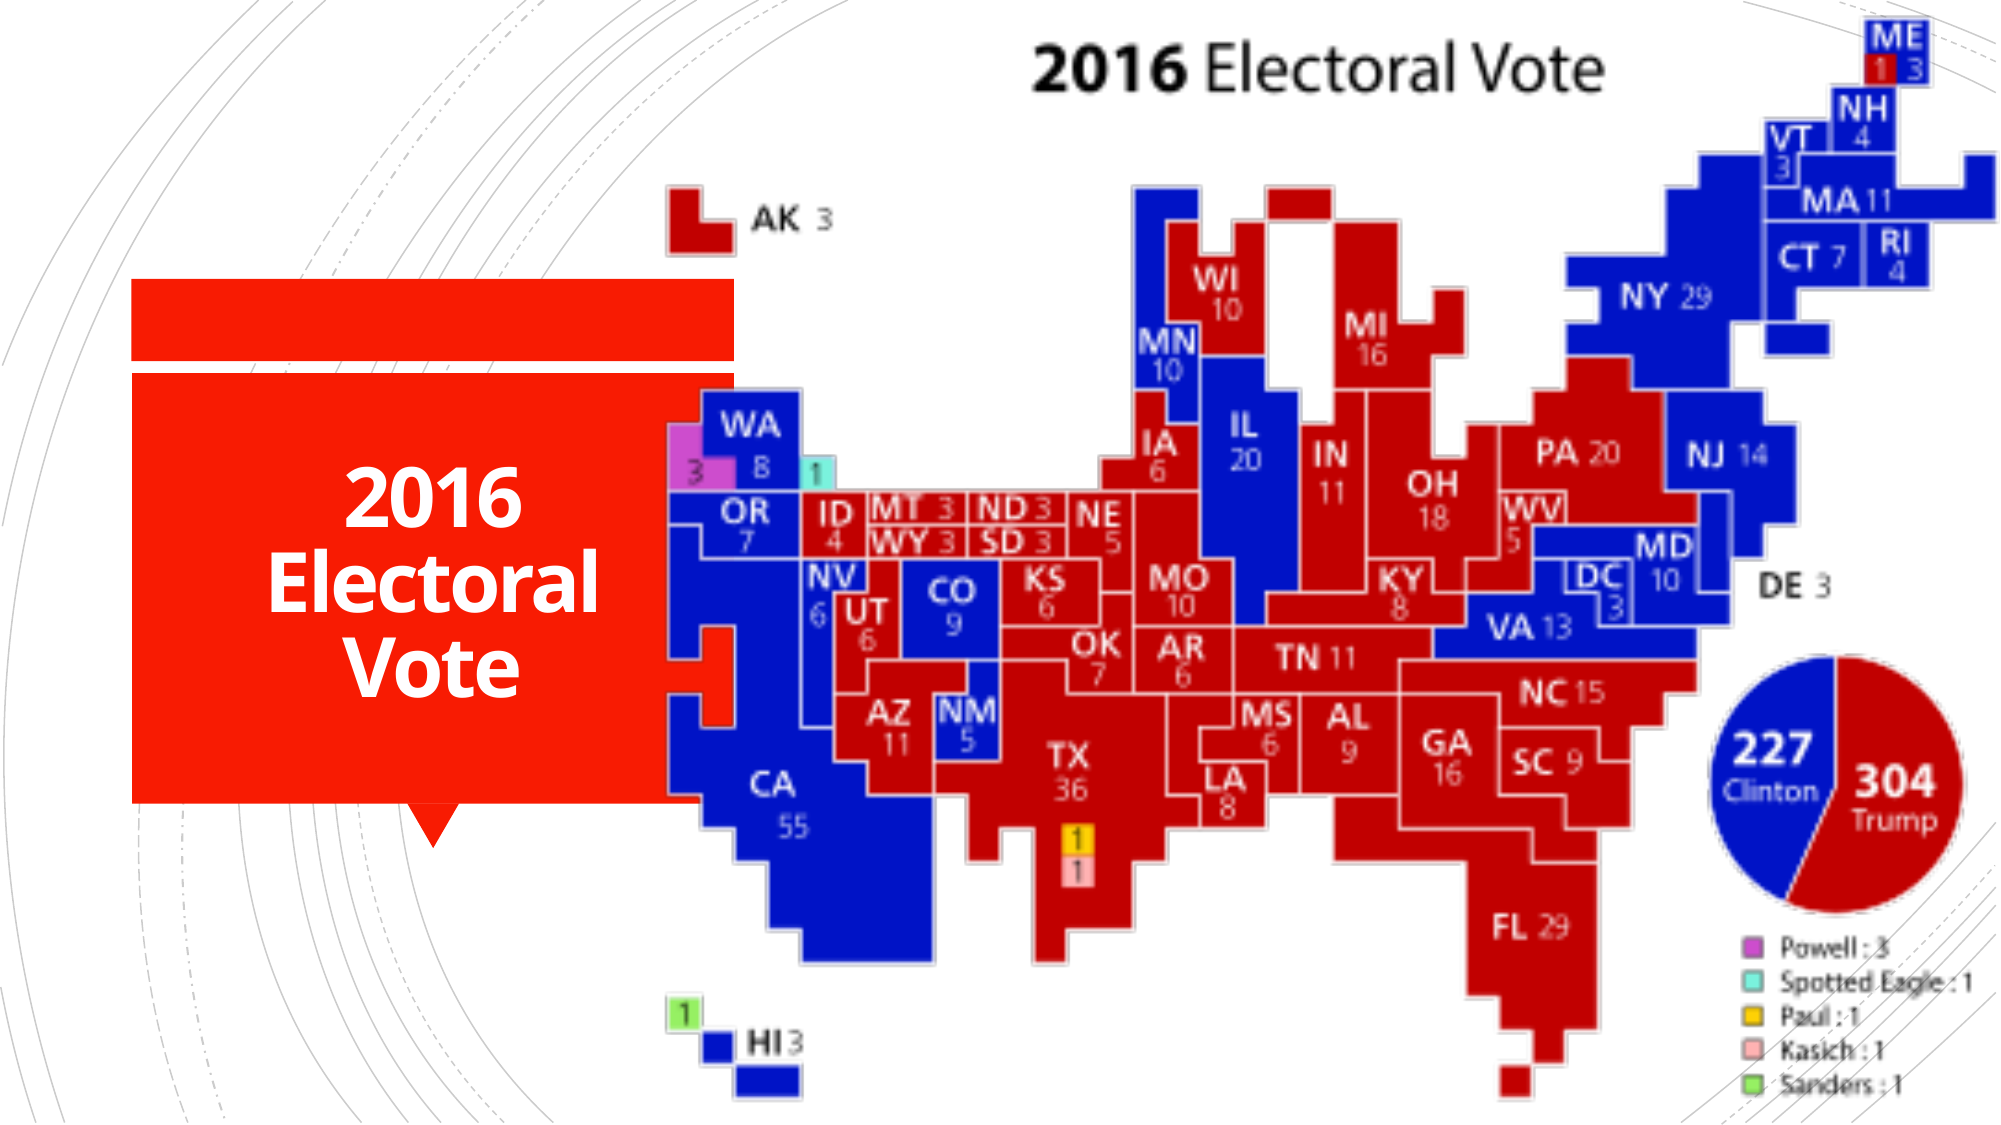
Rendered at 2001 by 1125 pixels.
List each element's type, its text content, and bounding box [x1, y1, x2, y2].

title 2016 Electoral Vote [145, 385, 623, 789]
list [623, 0, 2000, 1125]
